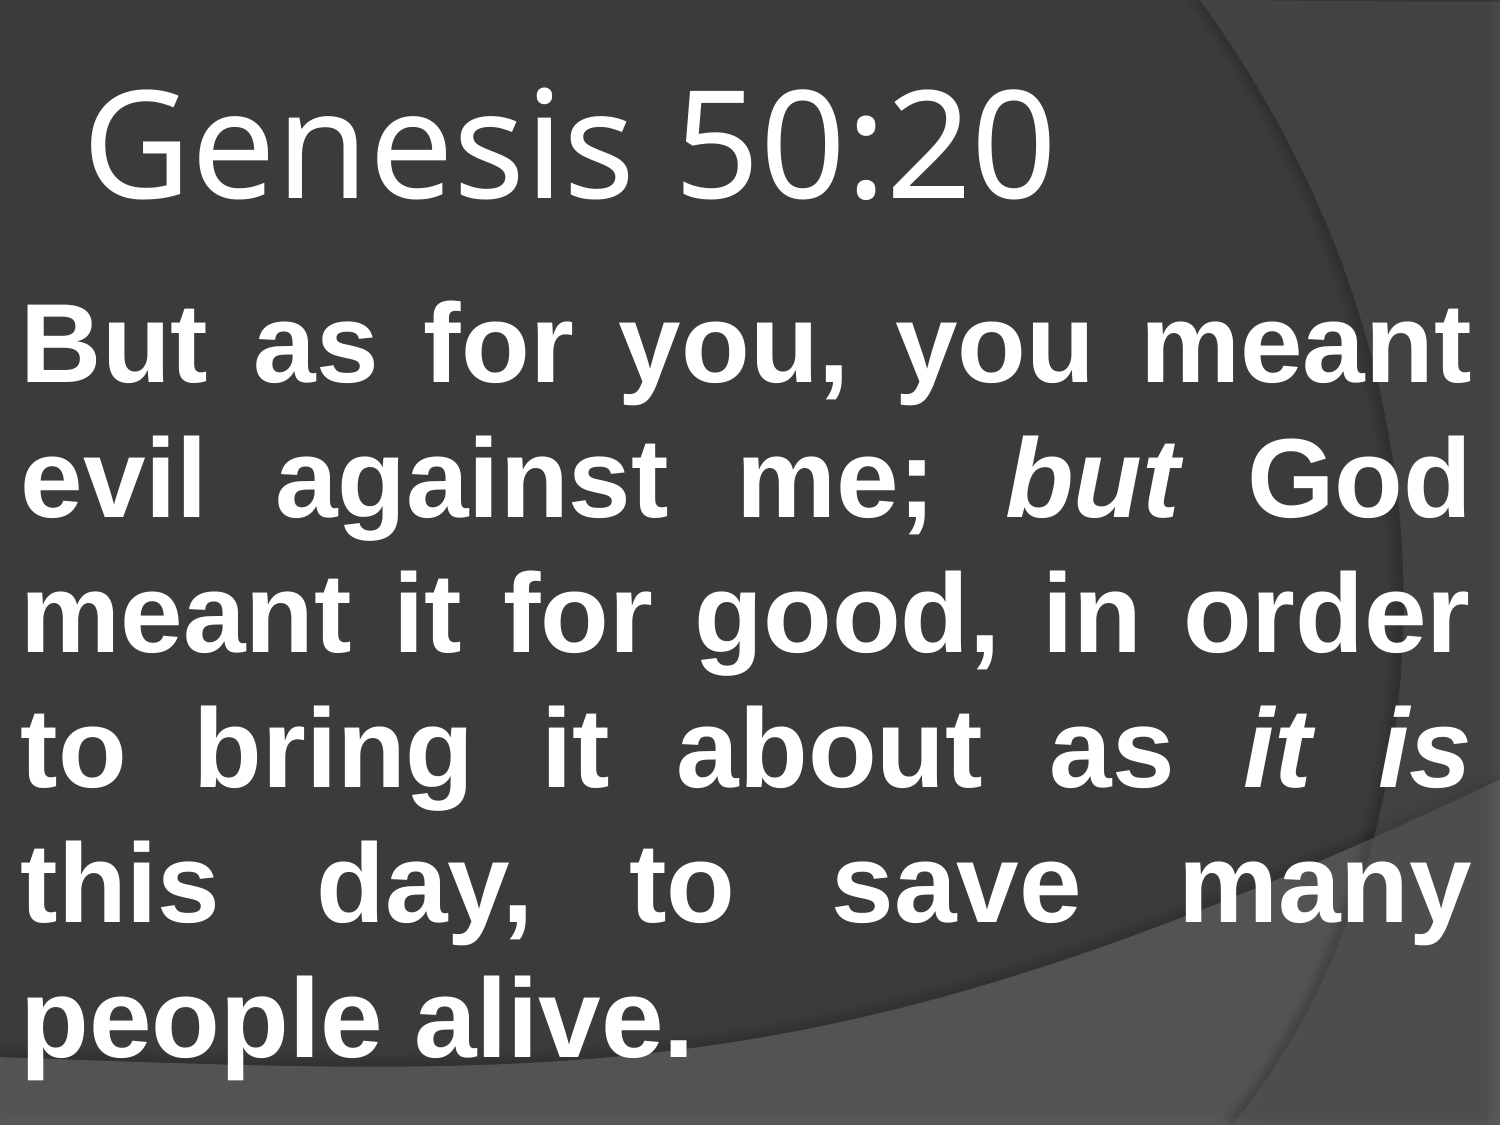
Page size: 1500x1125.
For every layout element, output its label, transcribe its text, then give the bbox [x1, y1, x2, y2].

title Genesis 50:20 [75, 45, 1300, 233]
list But as for you, you meant evil against me; but God meant it for good, in order to bring it about as it is this day, to save many people alive. [0, 262, 1488, 1125]
